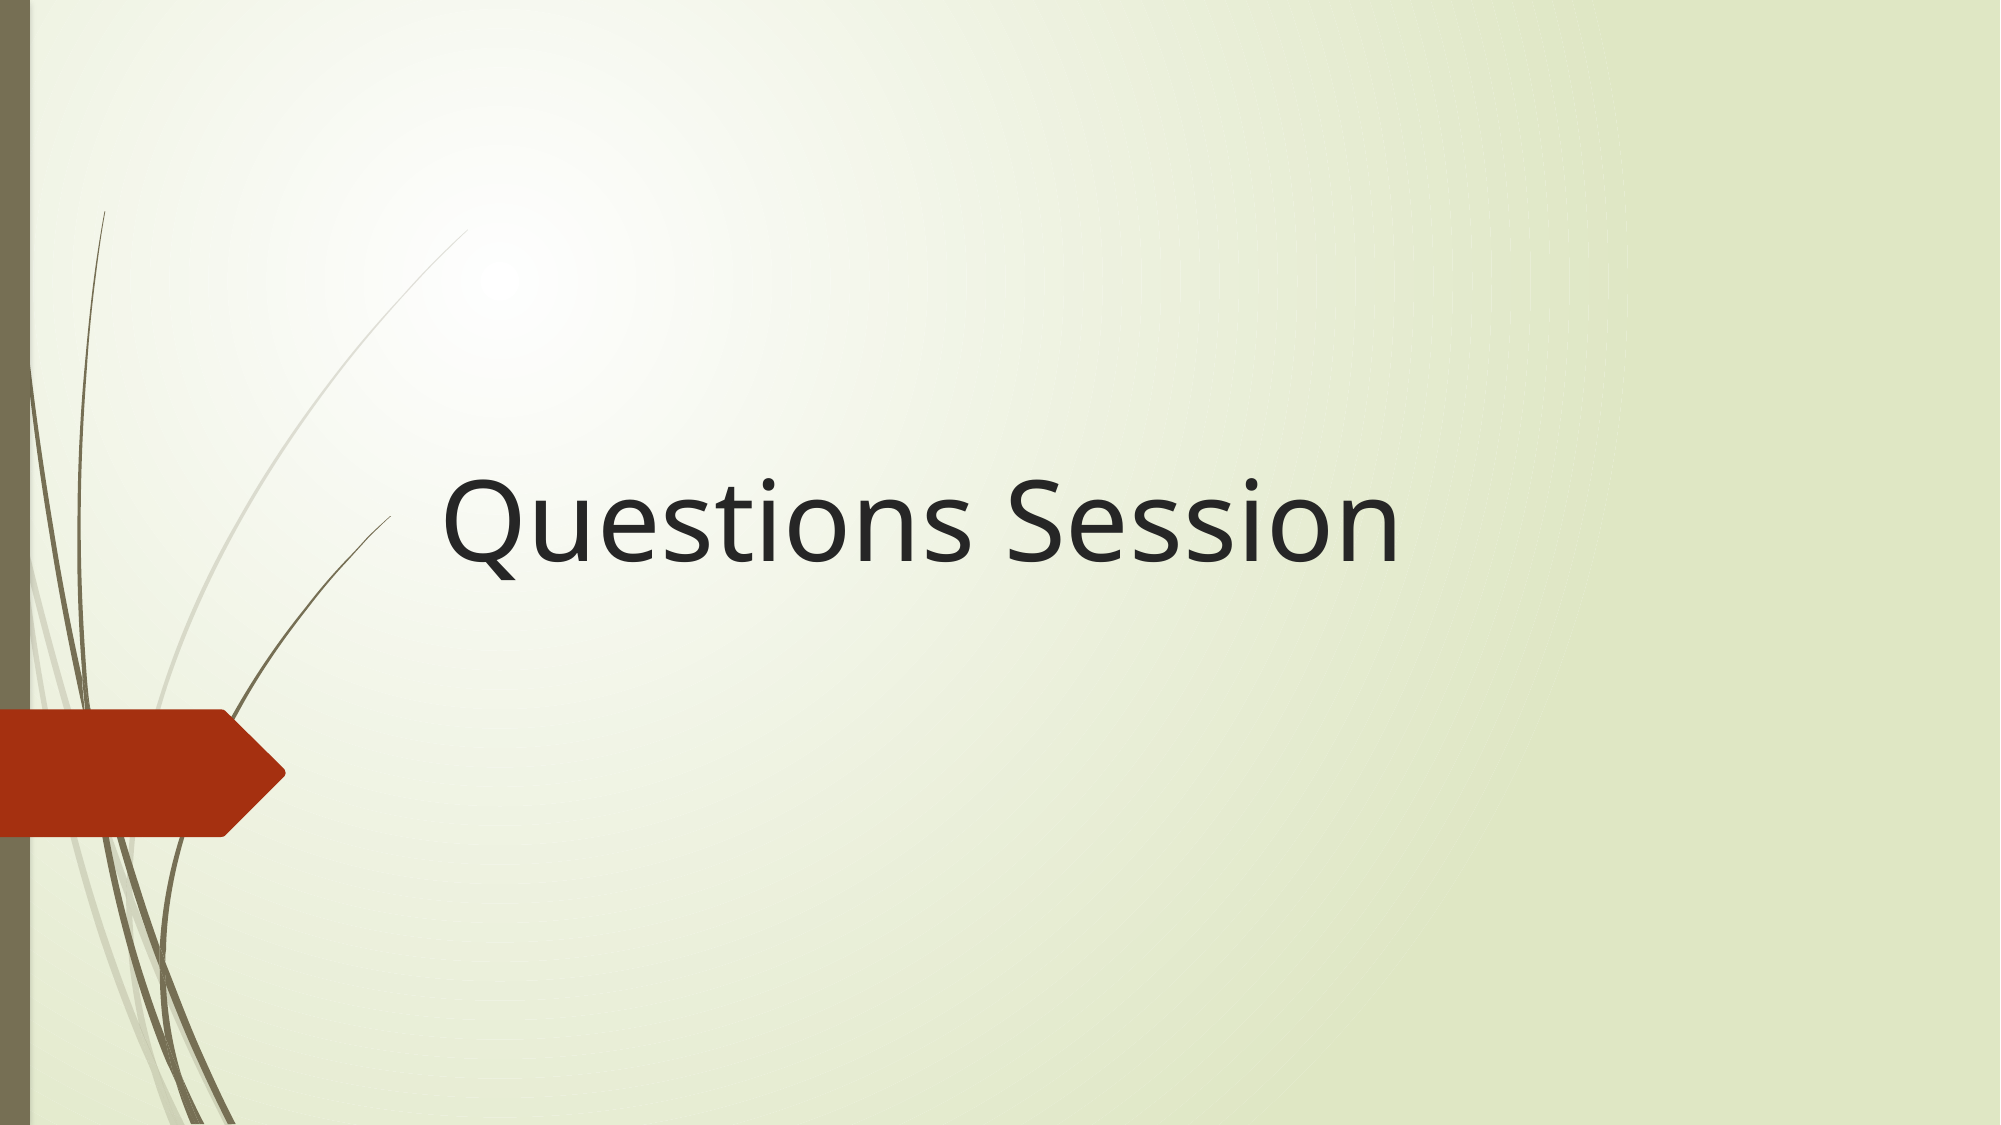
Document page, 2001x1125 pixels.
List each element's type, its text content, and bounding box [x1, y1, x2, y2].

title Questions Session [424, 412, 1470, 592]
